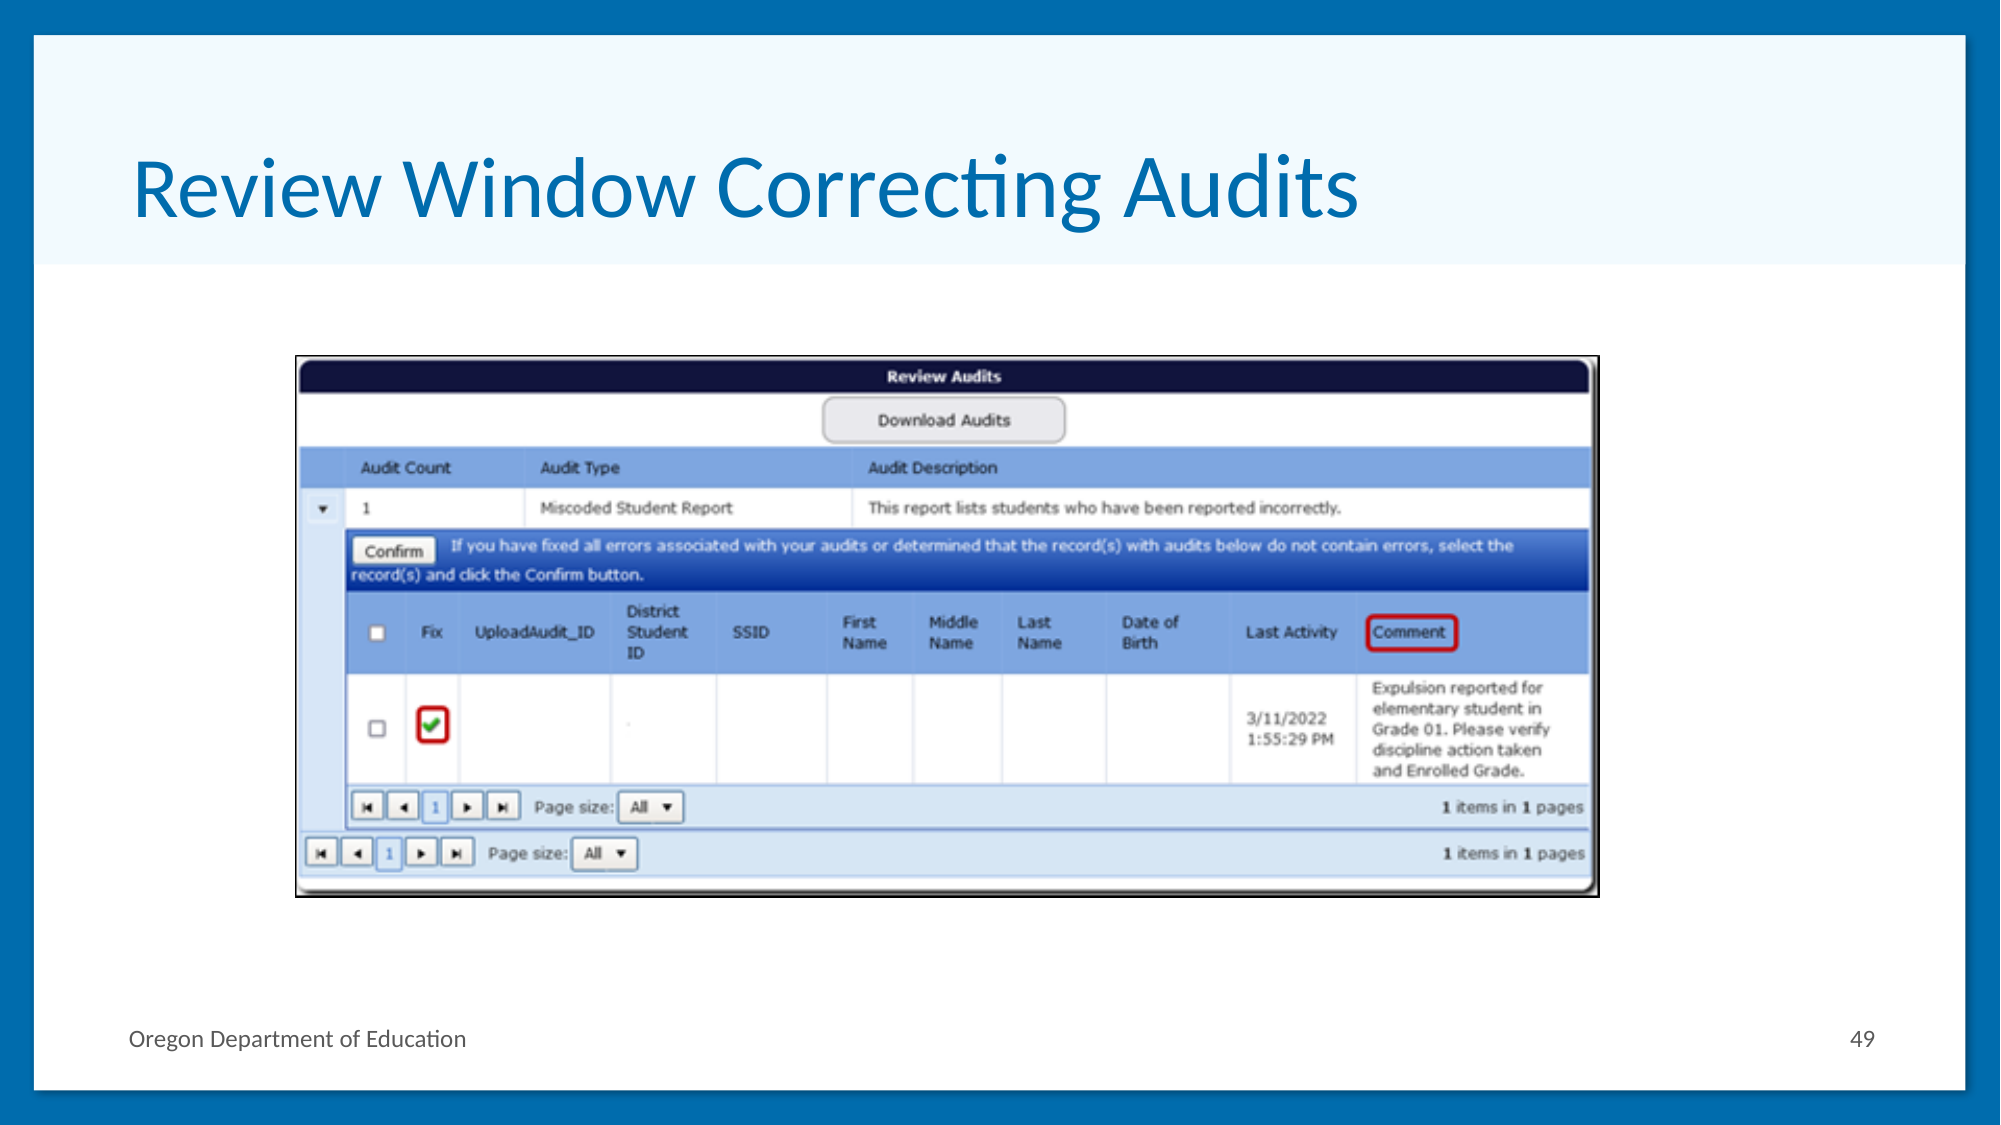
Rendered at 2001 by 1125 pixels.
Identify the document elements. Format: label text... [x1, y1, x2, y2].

picture [295, 355, 1600, 898]
footer Oregon Department of Education [117, 1007, 588, 1068]
title Review Window Correcting Audits [117, 75, 1887, 244]
slide_number 49 [1412, 1007, 1887, 1068]
